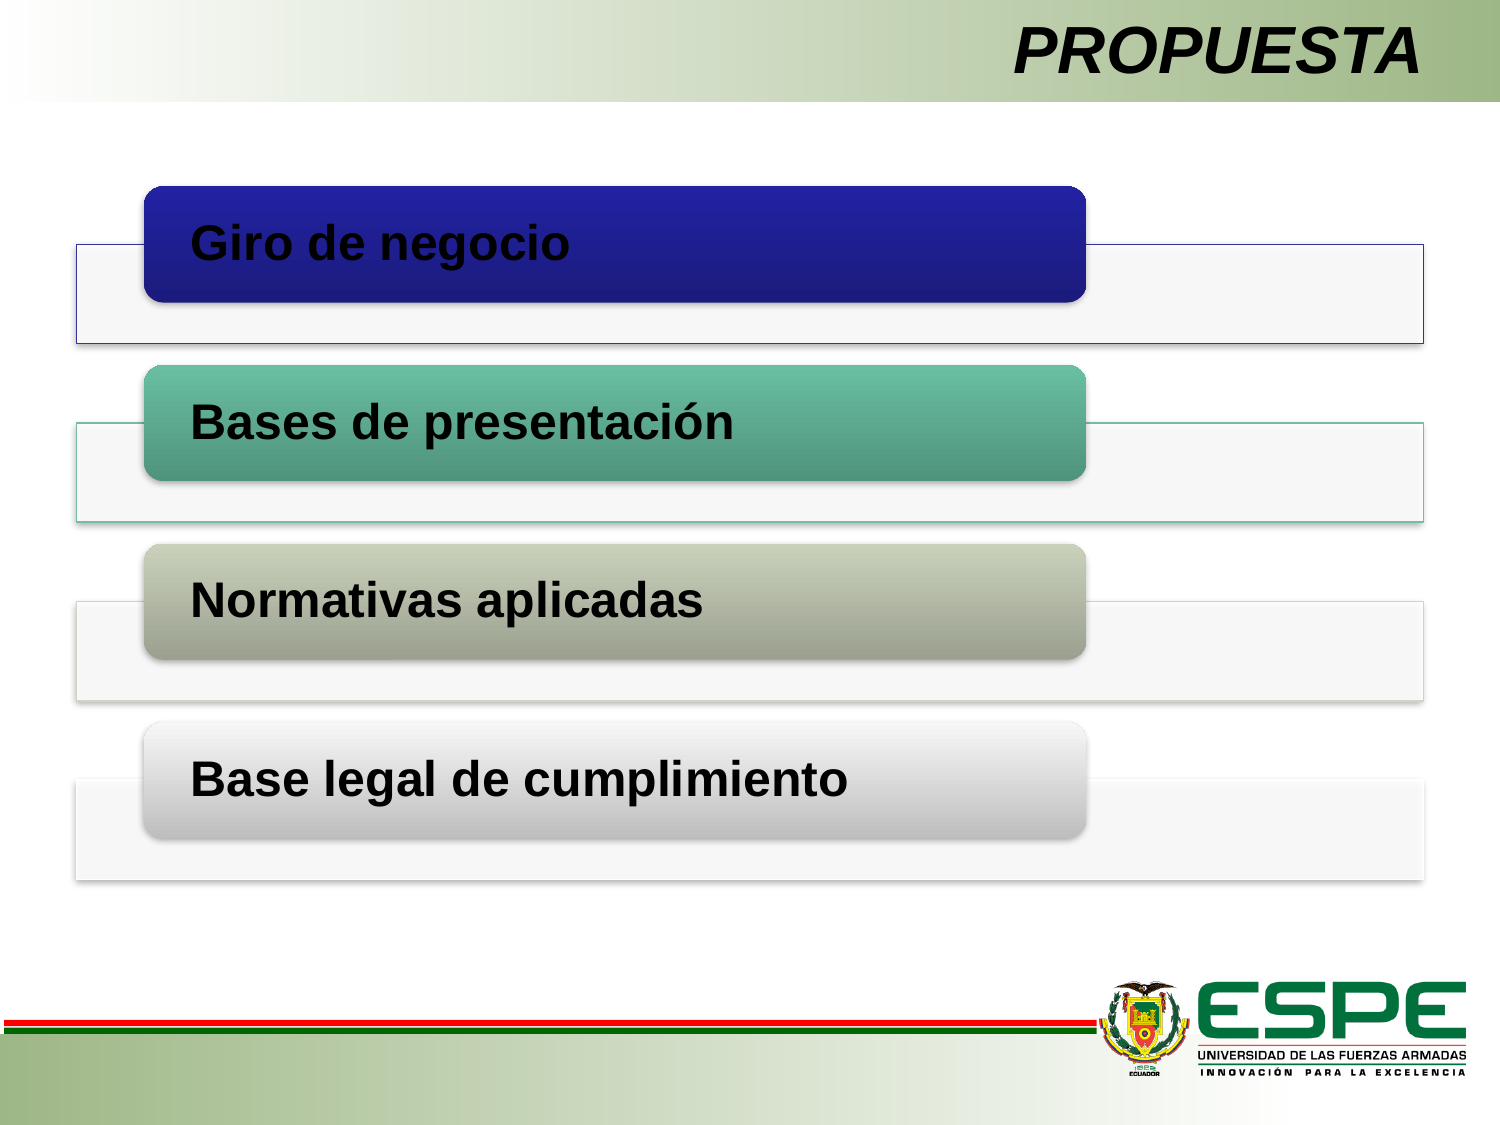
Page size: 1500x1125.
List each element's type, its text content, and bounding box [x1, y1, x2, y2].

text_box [76, 172, 1424, 894]
picture [1099, 981, 1466, 1076]
title PROPUESTA [88, 0, 1439, 102]
